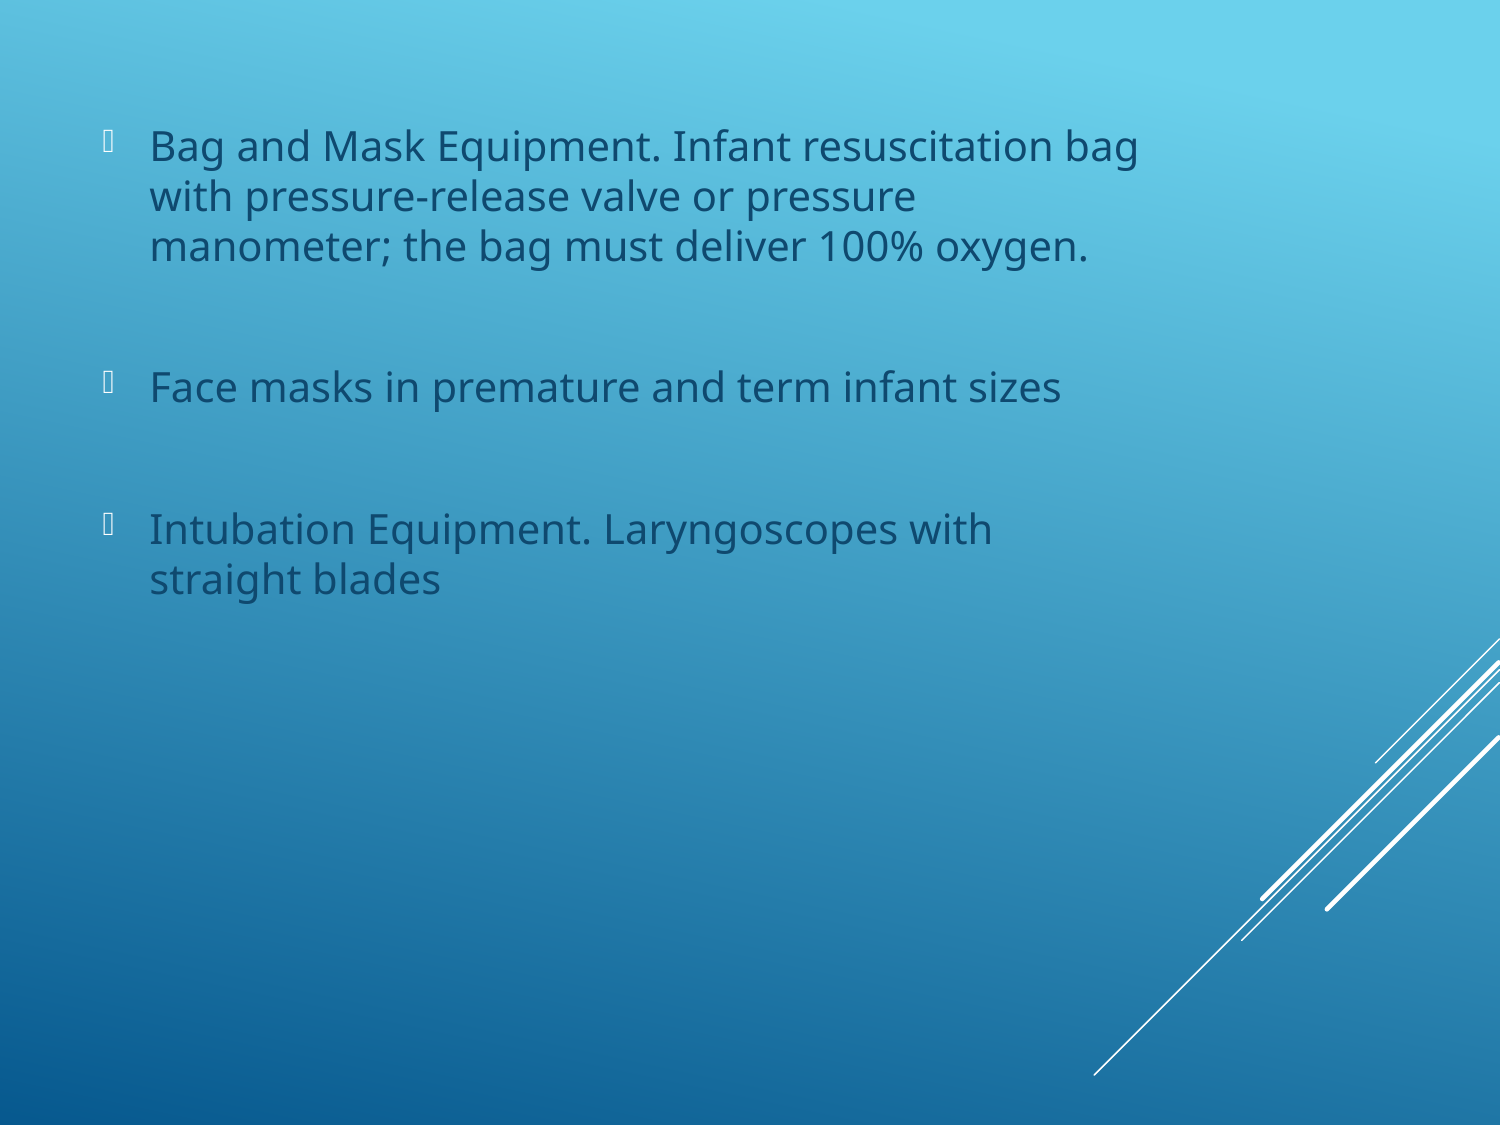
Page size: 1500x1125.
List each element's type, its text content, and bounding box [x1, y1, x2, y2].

list Bag and Mask Equipment. Infant resuscitation bag with pressure-release valve or pressure manometer; the bag must deliver 100% oxygen. Face masks in premature and term infant sizes Intubation Equipment. Laryngoscopes with straight blades [87, 87, 1163, 706]
